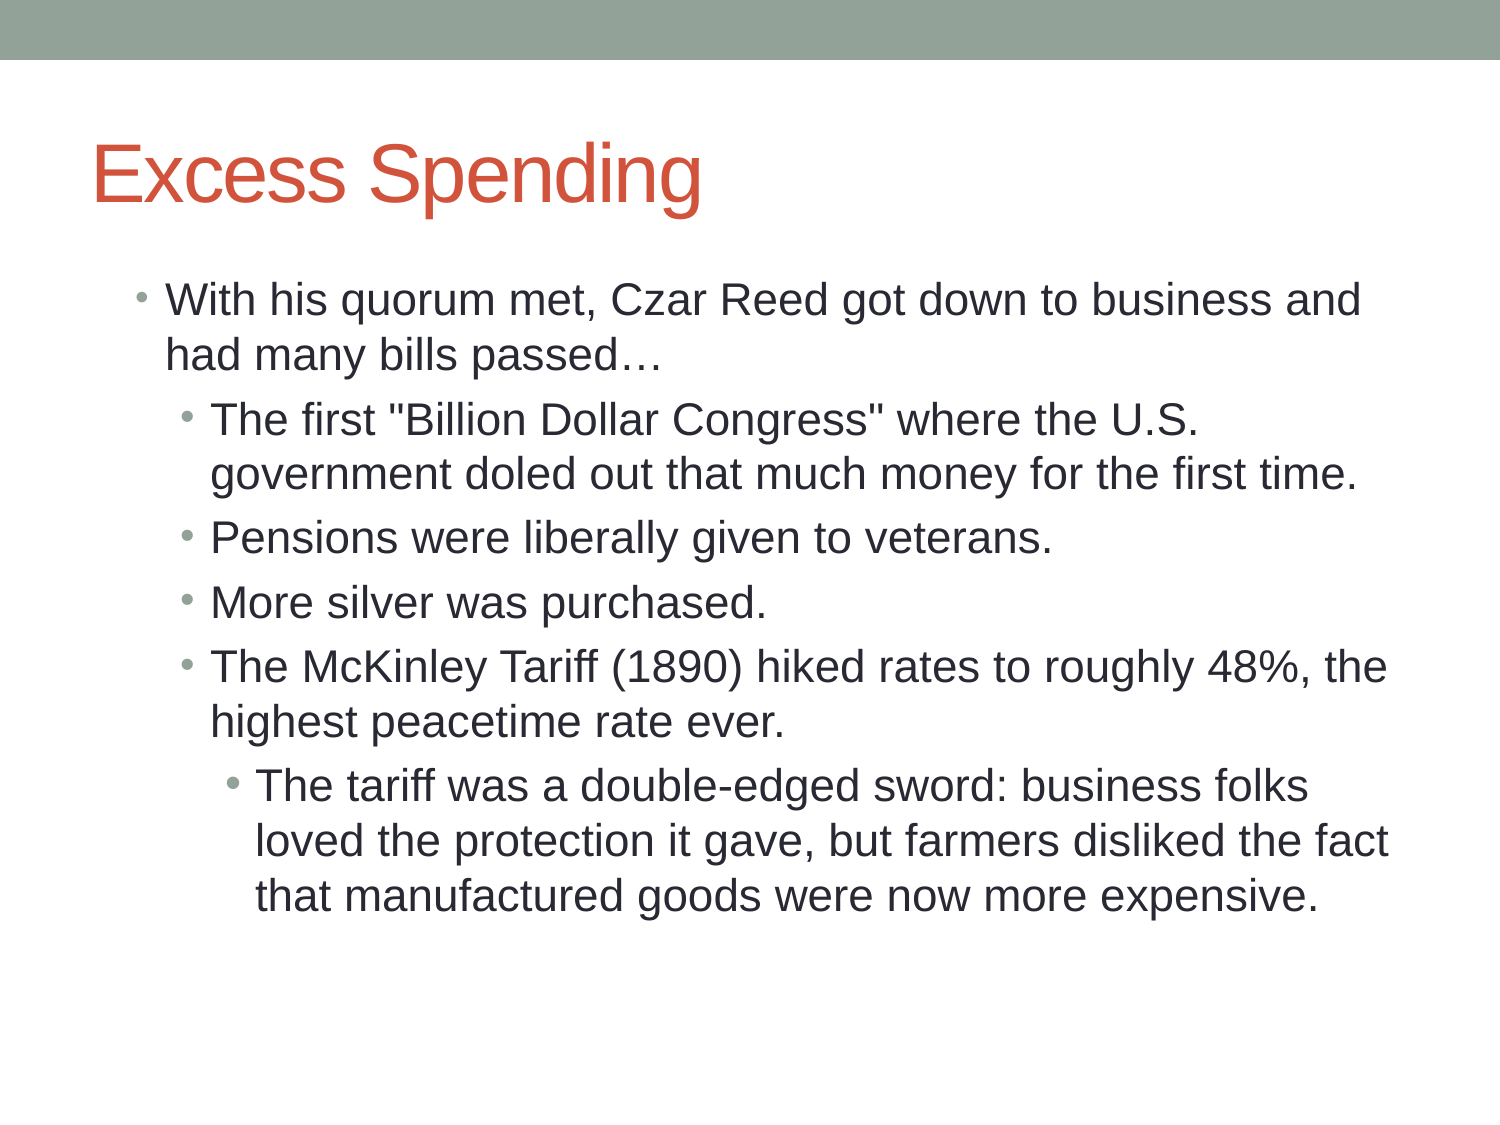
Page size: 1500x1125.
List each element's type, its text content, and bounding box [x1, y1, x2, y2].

title Excess Spending [75, 87, 1425, 250]
list With his quorum met, Czar Reed got down to business and had many bills passed… The first "Billion Dollar Congress" where the U.S. government doled out that much money for the first time. Pensions were liberally given to veterans. More silver was purchased. The McKinley Tariff (1890) hiked rates to roughly 48%, the highest peacetime rate ever. The tariff was a double-edged sword: business folks loved the protection it gave, but farmers disliked the fact that manufactured goods were now more expensive. [75, 262, 1425, 1063]
